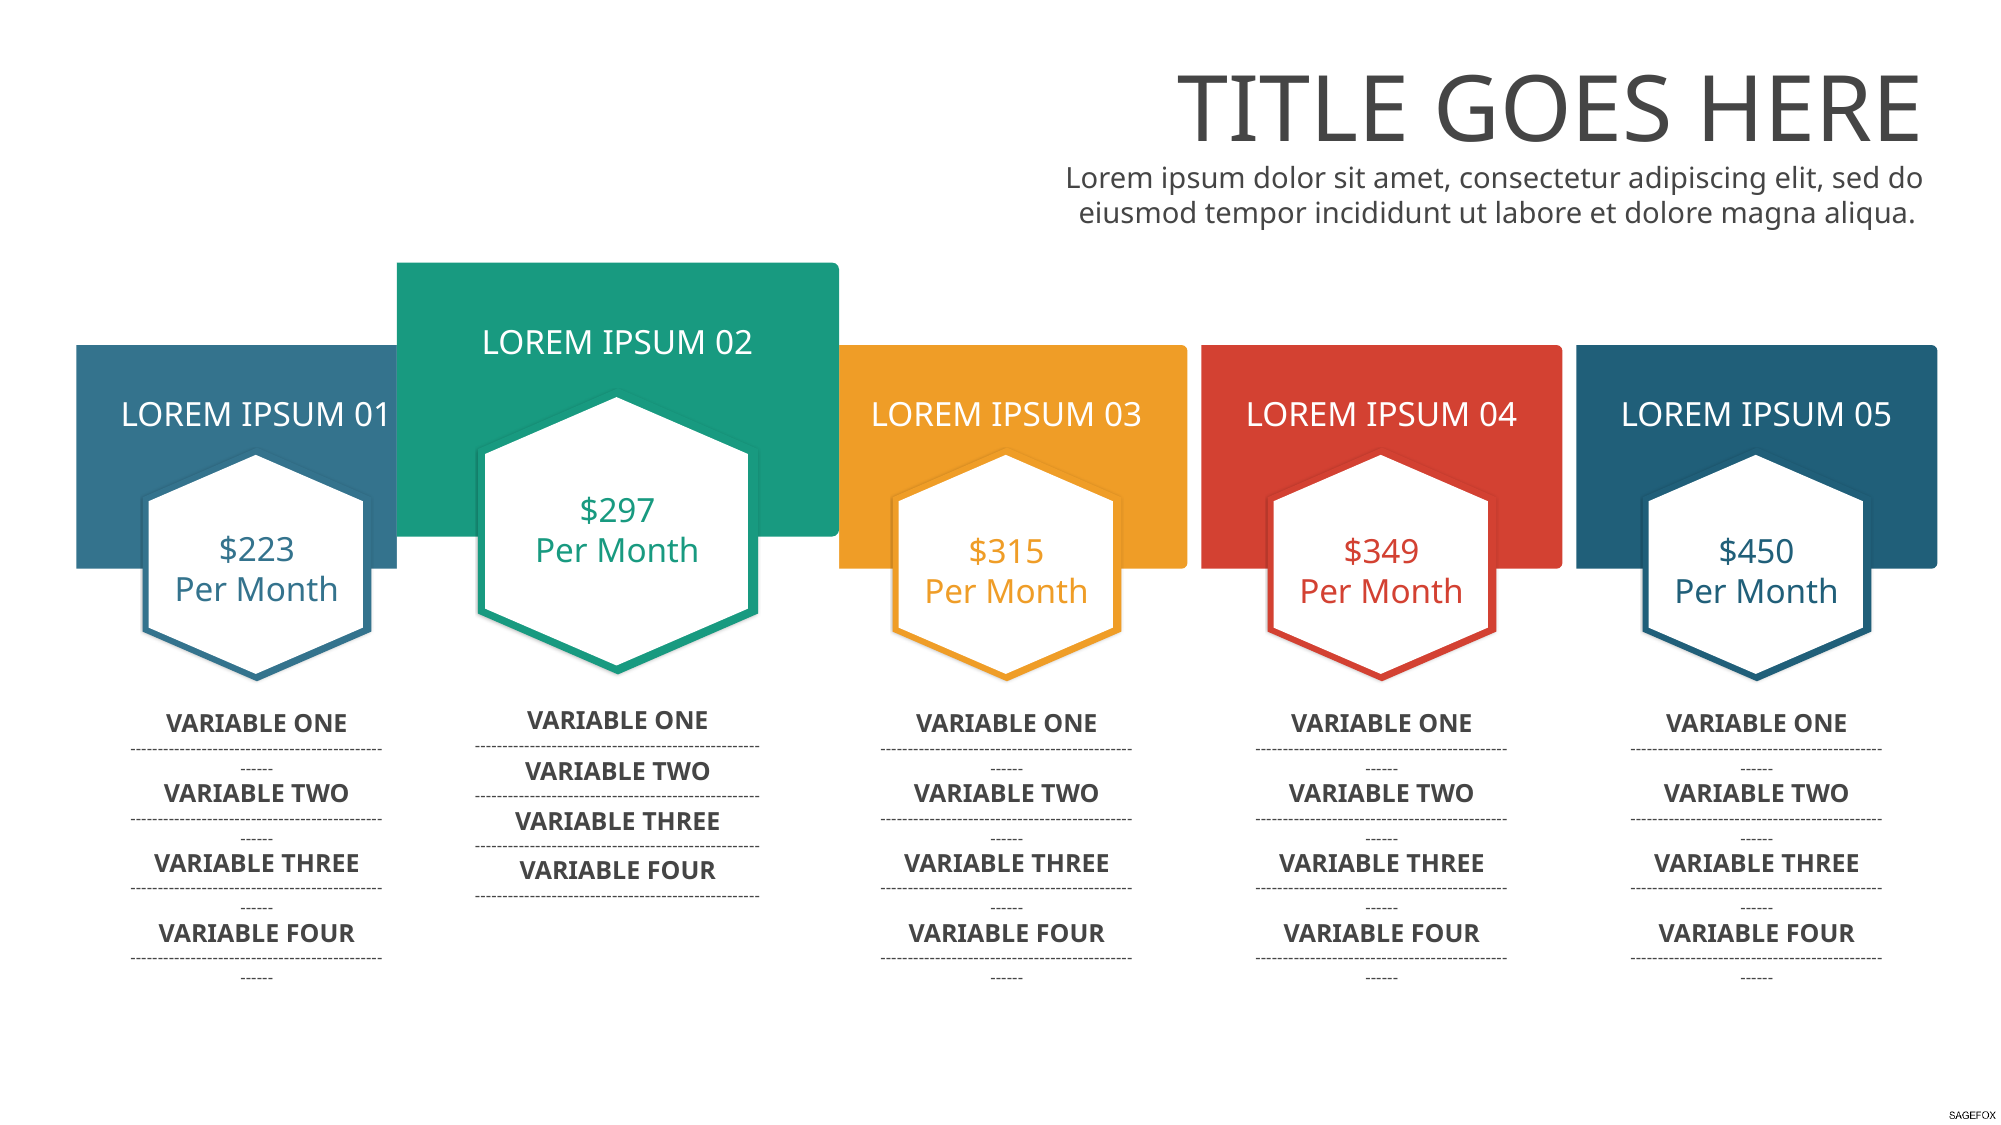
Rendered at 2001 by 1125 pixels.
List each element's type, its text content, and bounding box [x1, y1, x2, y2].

text_box VARIABLE ONE ---------------------------------------------------- VARIABLE TWO ---------------------------------------------------- VARIABLE THREE ---------------------------------------------------- VARIABLE FOUR ---------------------------------------------------- [863, 945, 1150, 995]
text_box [1642, 447, 1872, 682]
picture [1924, 1102, 2000, 1123]
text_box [1267, 447, 1497, 682]
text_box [76, 344, 396, 945]
text_box VARIABLE ONE ---------------------------------------------------- VARIABLE TWO ---------------------------------------------------- VARIABLE THREE ---------------------------------------------------- VARIABLE FOUR ---------------------------------------------------- [113, 945, 396, 995]
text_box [142, 447, 372, 682]
text_box VARIABLE ONE ---------------------------------------------------- VARIABLE TWO ---------------------------------------------------- VARIABLE THREE ---------------------------------------------------- VARIABLE FOUR ---------------------------------------------------- [1613, 945, 1900, 995]
text_box TITLE GOES HERE Lorem ipsum dolor sit amet, consectetur adipiscing elit, sed do eiusmod tempor incididunt ut labore et dolore magna aliqua. [1035, 42, 1939, 237]
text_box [892, 447, 1122, 682]
text_box VARIABLE ONE ---------------------------------------------------- VARIABLE TWO ---------------------------------------------------- VARIABLE THREE ---------------------------------------------------- VARIABLE FOUR ---------------------------------------------------- [1238, 945, 1525, 995]
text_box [1201, 344, 1563, 945]
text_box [477, 388, 759, 675]
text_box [396, 262, 840, 998]
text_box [1576, 344, 1938, 945]
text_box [840, 344, 1188, 945]
